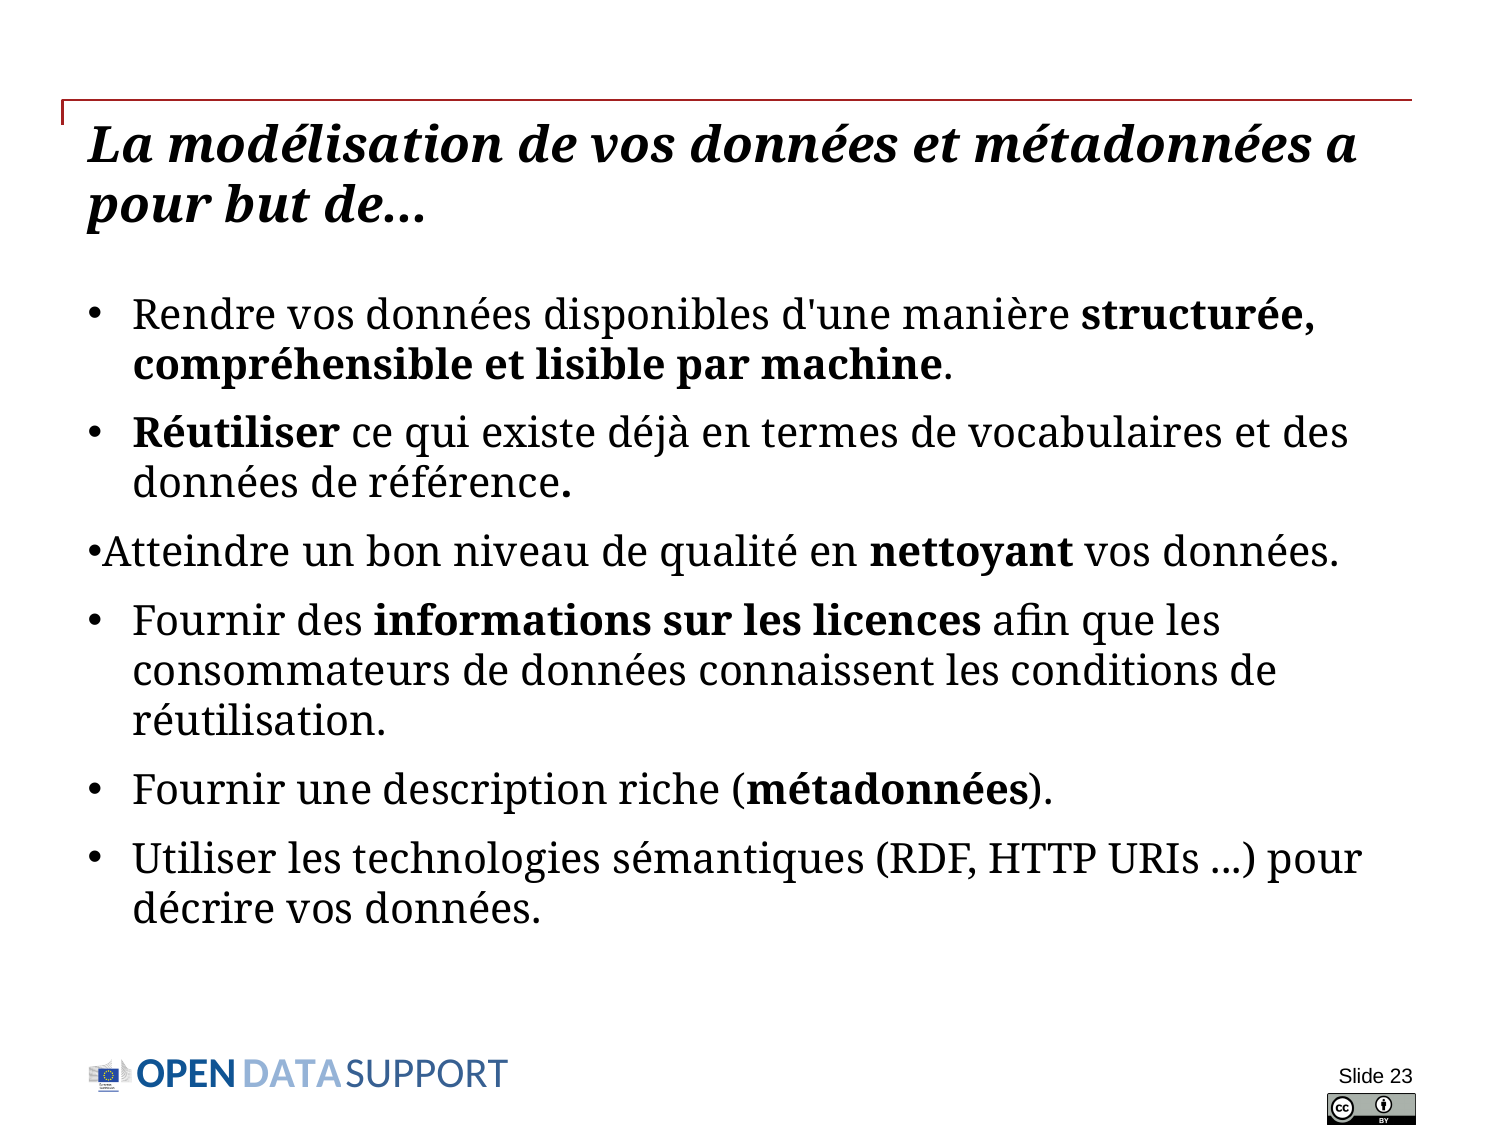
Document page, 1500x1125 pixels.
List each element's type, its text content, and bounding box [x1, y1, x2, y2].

picture [1327, 1093, 1416, 1125]
title La modélisation de vos données et métadonnées a pour but de... [88, 112, 1413, 263]
slide_number Slide 23 [1162, 1062, 1413, 1088]
list Rendre vos données disponibles d'une manière structurée, compréhensible et lisible par machine. Réutiliser ce qui existe déjà en termes de vocabulaires et des données de référence. Atteindre un bon niveau de qualité en nettoyant vos données. Fournir des informations sur les licences afin que les consommateurs de données connaissent les conditions de réutilisation. Fournir une description riche (métadonnées). Utiliser les technologies sémantiques (RDF, HTTP URIs ...) pour décrire vos données. [87, 287, 1413, 1013]
